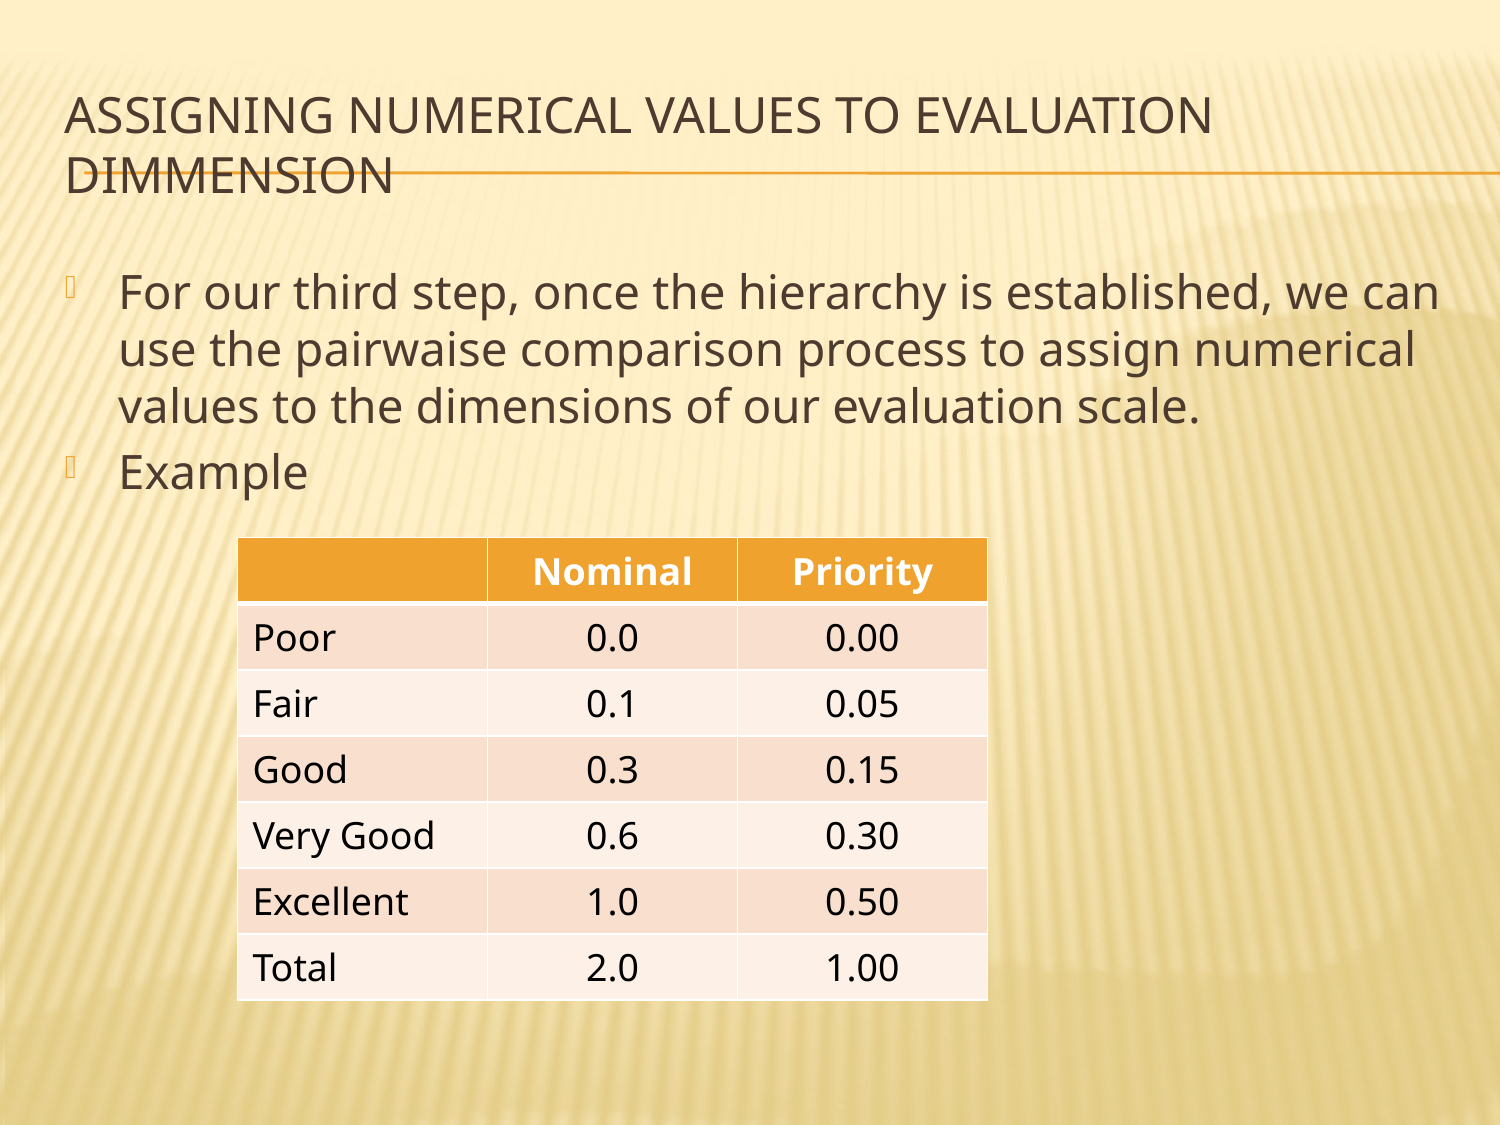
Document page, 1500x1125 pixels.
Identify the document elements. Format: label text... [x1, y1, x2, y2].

table_header Priority [738, 538, 987, 601]
table_cell 0.15 [738, 737, 987, 801]
table_cell Total [238, 935, 487, 999]
table_cell 0.00 [738, 606, 987, 669]
table_cell 0.05 [738, 671, 987, 735]
table_cell Very Good [238, 803, 487, 867]
table_cell 0.3 [488, 737, 737, 801]
list For our third step, once the hierarchy is established, we can use the pairwaise comparison process to assign numerical values to the dimensions of our evaluation scale. Example [50, 254, 1475, 525]
table_cell 0.30 [738, 803, 987, 867]
table_cell 0.50 [738, 869, 987, 933]
table_header [238, 538, 487, 601]
table_header Nominal [488, 538, 737, 601]
table_cell Excellent [238, 869, 487, 933]
table_cell 1.00 [738, 935, 987, 999]
title Assigning numerical values to evaluation dimmension [50, 75, 1475, 213]
table_cell Poor [238, 606, 487, 669]
table_cell Fair [238, 671, 487, 735]
table_cell 0.1 [488, 671, 737, 735]
table_cell 1.0 [488, 869, 737, 933]
table_cell 0.0 [488, 606, 737, 669]
table_cell 0.6 [488, 803, 737, 867]
table_cell Good [238, 737, 487, 801]
table_cell 2.0 [488, 935, 737, 999]
